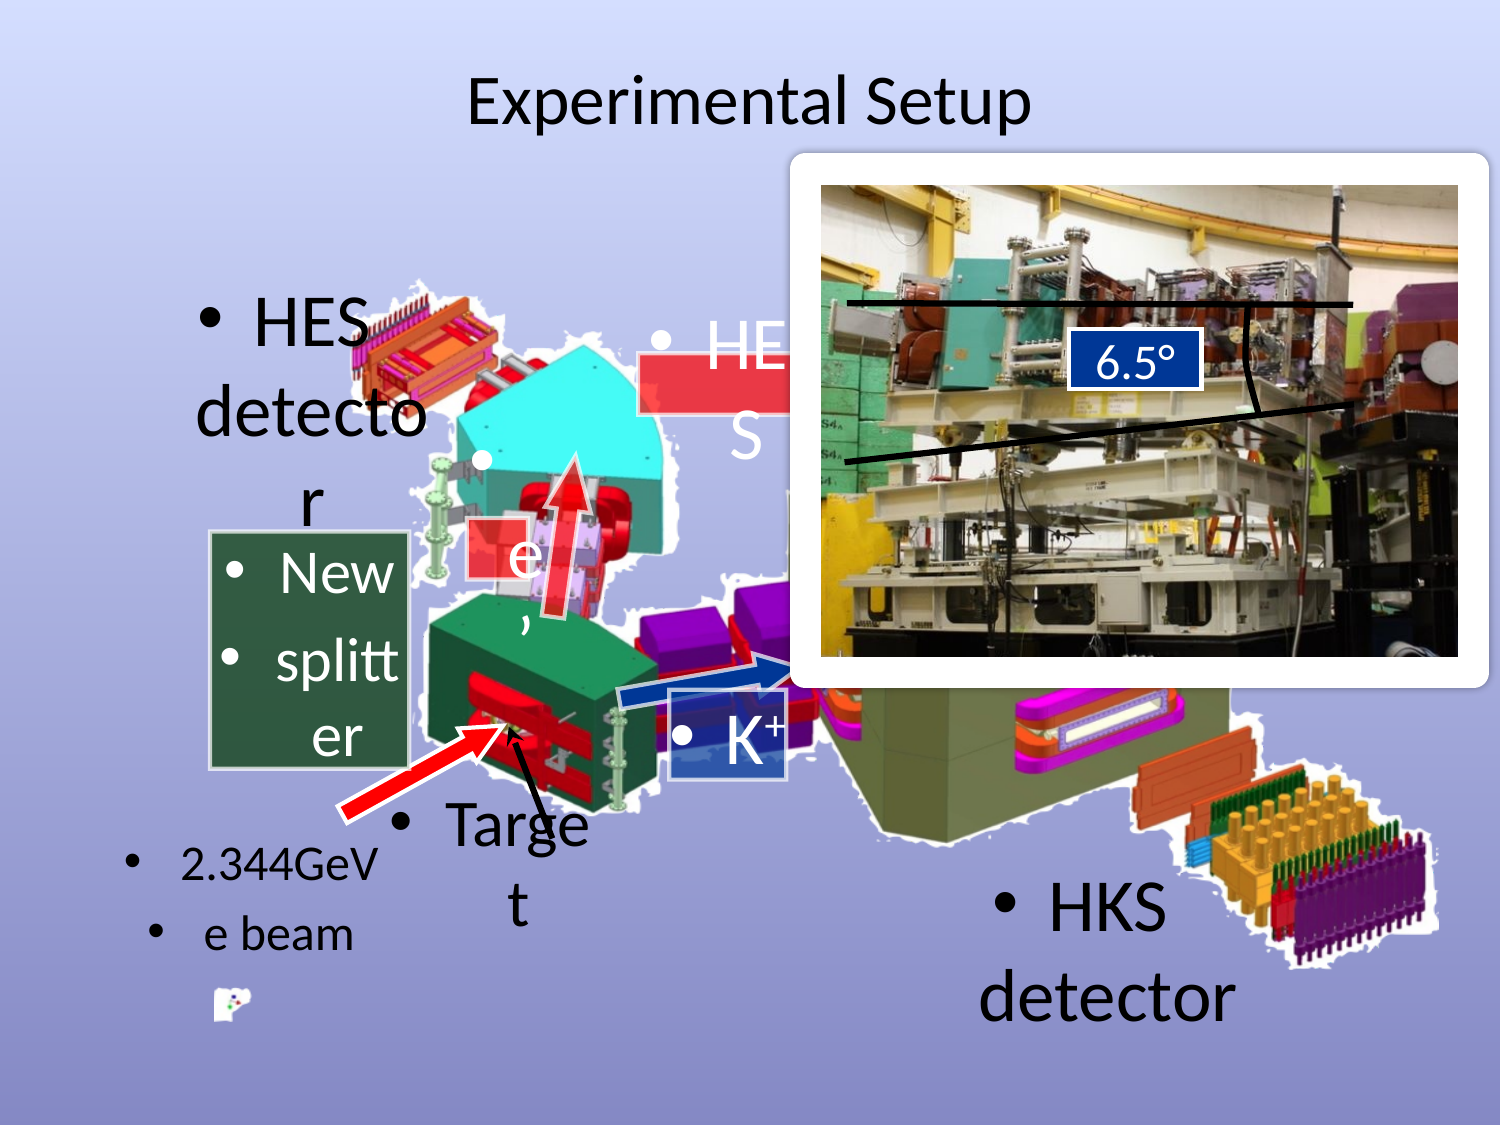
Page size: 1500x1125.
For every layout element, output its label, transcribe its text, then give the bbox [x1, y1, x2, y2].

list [100, 278, 1439, 1022]
title Experimental Setup [75, 45, 1425, 233]
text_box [820, 184, 1459, 658]
